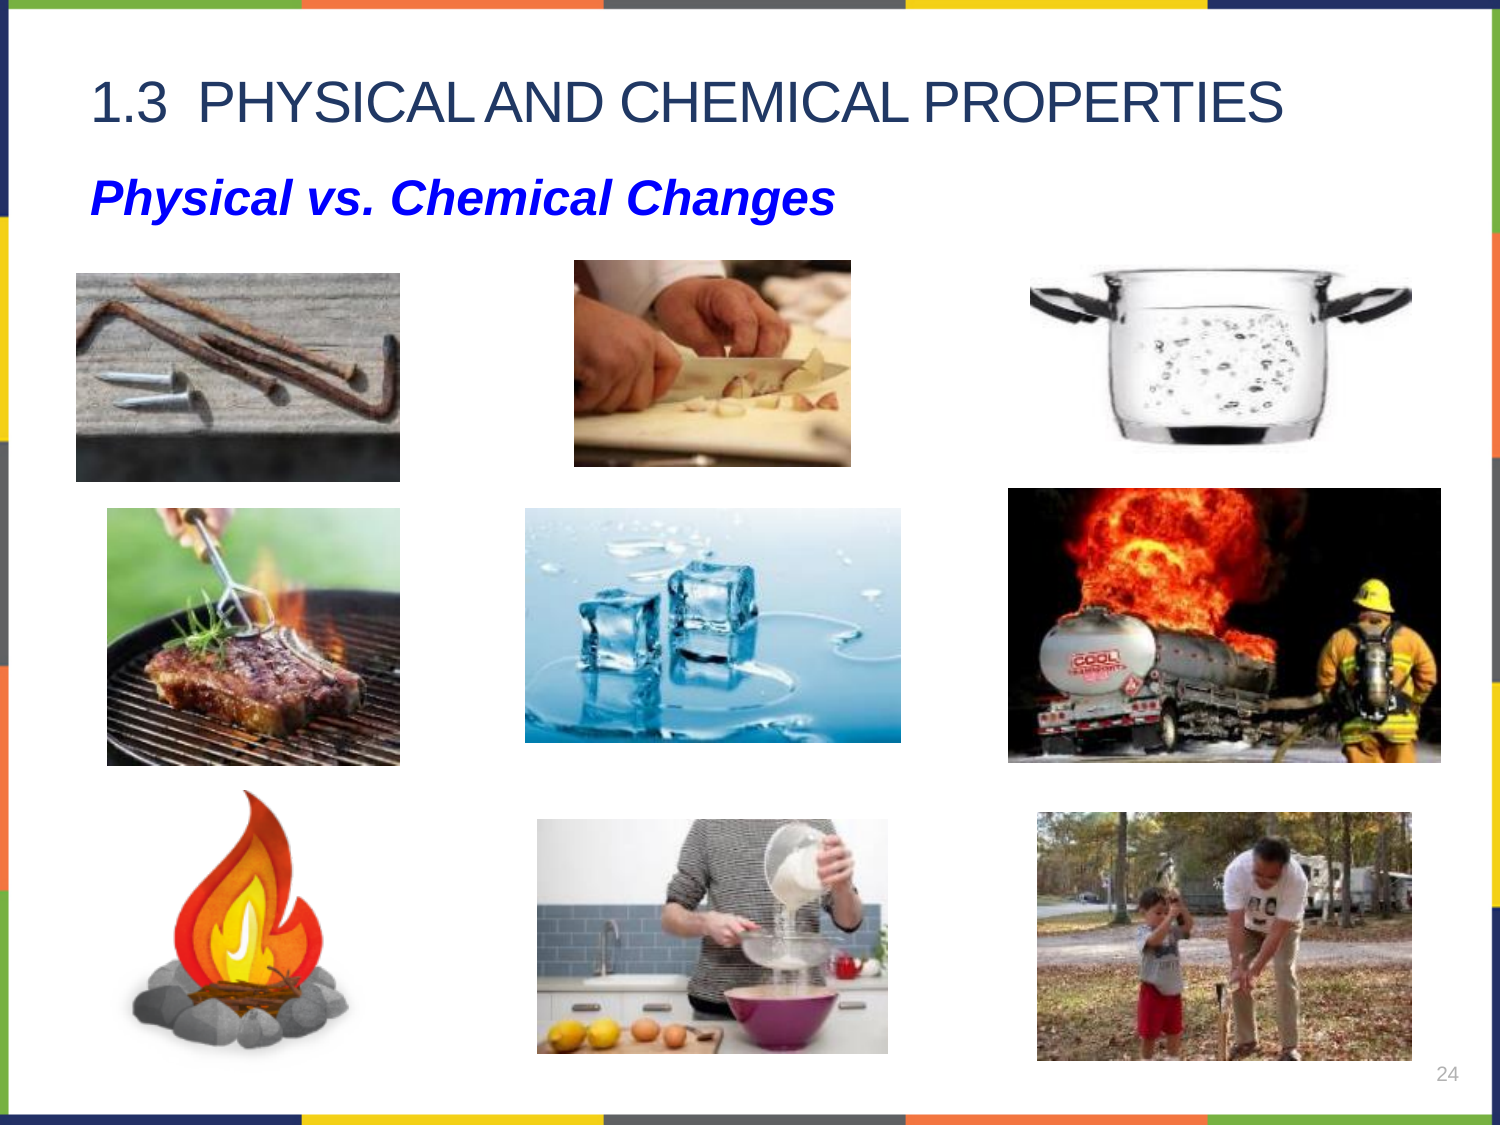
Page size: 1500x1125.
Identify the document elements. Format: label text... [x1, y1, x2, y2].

text_box Physical vs. Chemical Changes [75, 158, 1325, 241]
picture [0, 0, 1500, 1125]
title 1.3 physical and chemical properties [75, 57, 1325, 143]
slide_number 24 [1136, 1042, 1475, 1103]
